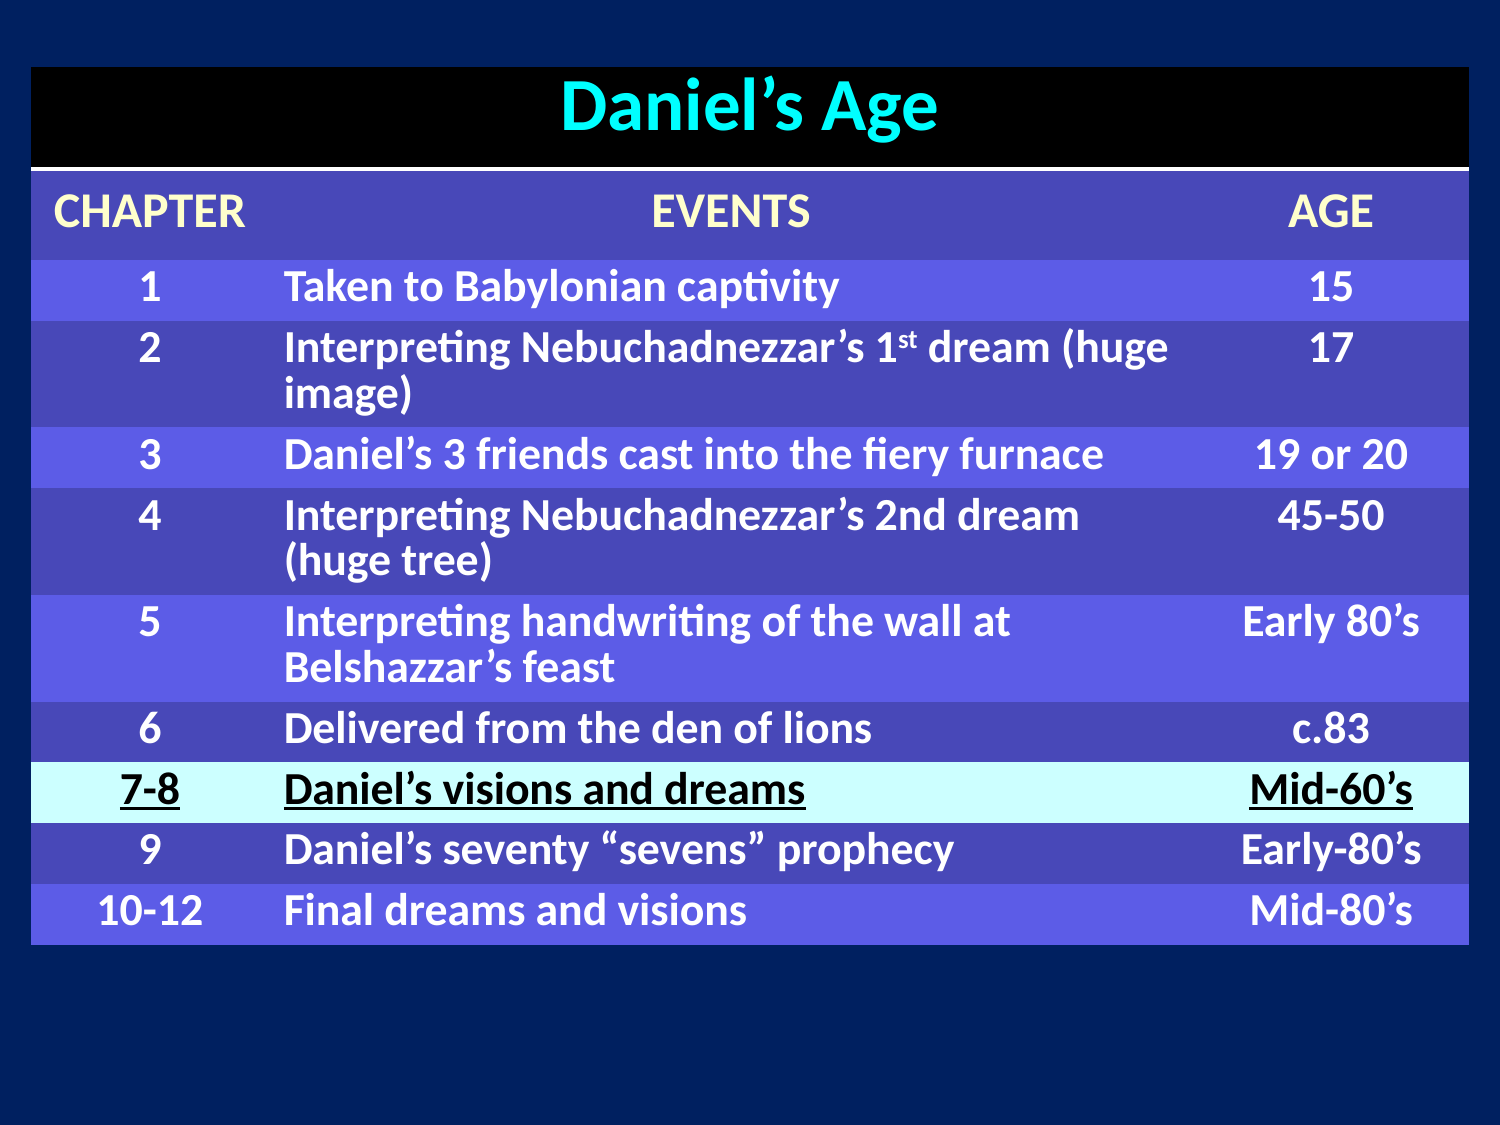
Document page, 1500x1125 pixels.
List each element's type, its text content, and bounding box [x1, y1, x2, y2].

table_cell 5 [31, 595, 269, 702]
table_cell 1 [31, 260, 269, 321]
table_cell Interpreting handwriting of the wall at Belshazzar’s feast [269, 595, 1194, 702]
table_cell Early 80’s [1194, 595, 1469, 702]
table_cell 7-8 [31, 762, 269, 823]
table_cell Early-80’s [1194, 823, 1469, 884]
table_cell CHAPTER [31, 171, 269, 260]
table_cell Interpreting Nebuchadnezzar’s 2nd dream (huge tree) [269, 488, 1194, 595]
table_cell Taken to Babylonian captivity [269, 260, 1194, 321]
table_cell 10-12 [31, 884, 269, 945]
table_cell 17 [1194, 321, 1469, 427]
table_cell Daniel’s seventy “sevens” prophecy [269, 823, 1194, 884]
table_cell AGE [1194, 171, 1469, 260]
table_cell 9 [31, 823, 269, 884]
table_cell Daniel’s visions and dreams [269, 762, 1194, 823]
table_cell Daniel’s 3 friends cast into the fiery furnace [269, 427, 1194, 488]
table_cell 19 or 20 [1194, 427, 1469, 488]
table_cell Mid-80’s [1194, 884, 1469, 945]
table_cell Final dreams and visions [269, 884, 1194, 945]
table_cell EVENTS [269, 171, 1194, 260]
table_header Daniel’s Age [31, 67, 1469, 167]
table_cell Delivered from the den of lions [269, 702, 1194, 762]
table_cell 15 [1194, 260, 1469, 321]
table_cell 3 [31, 427, 269, 488]
table_cell 4 [31, 488, 269, 595]
table_cell 45-50 [1194, 488, 1469, 595]
table_cell Interpreting Nebuchadnezzar’s 1st dream (huge image) [269, 321, 1194, 427]
table_cell c.83 [1194, 702, 1469, 762]
table_cell 2 [31, 321, 269, 427]
table_cell 6 [31, 702, 269, 762]
table_cell Mid-60’s [1194, 762, 1469, 823]
